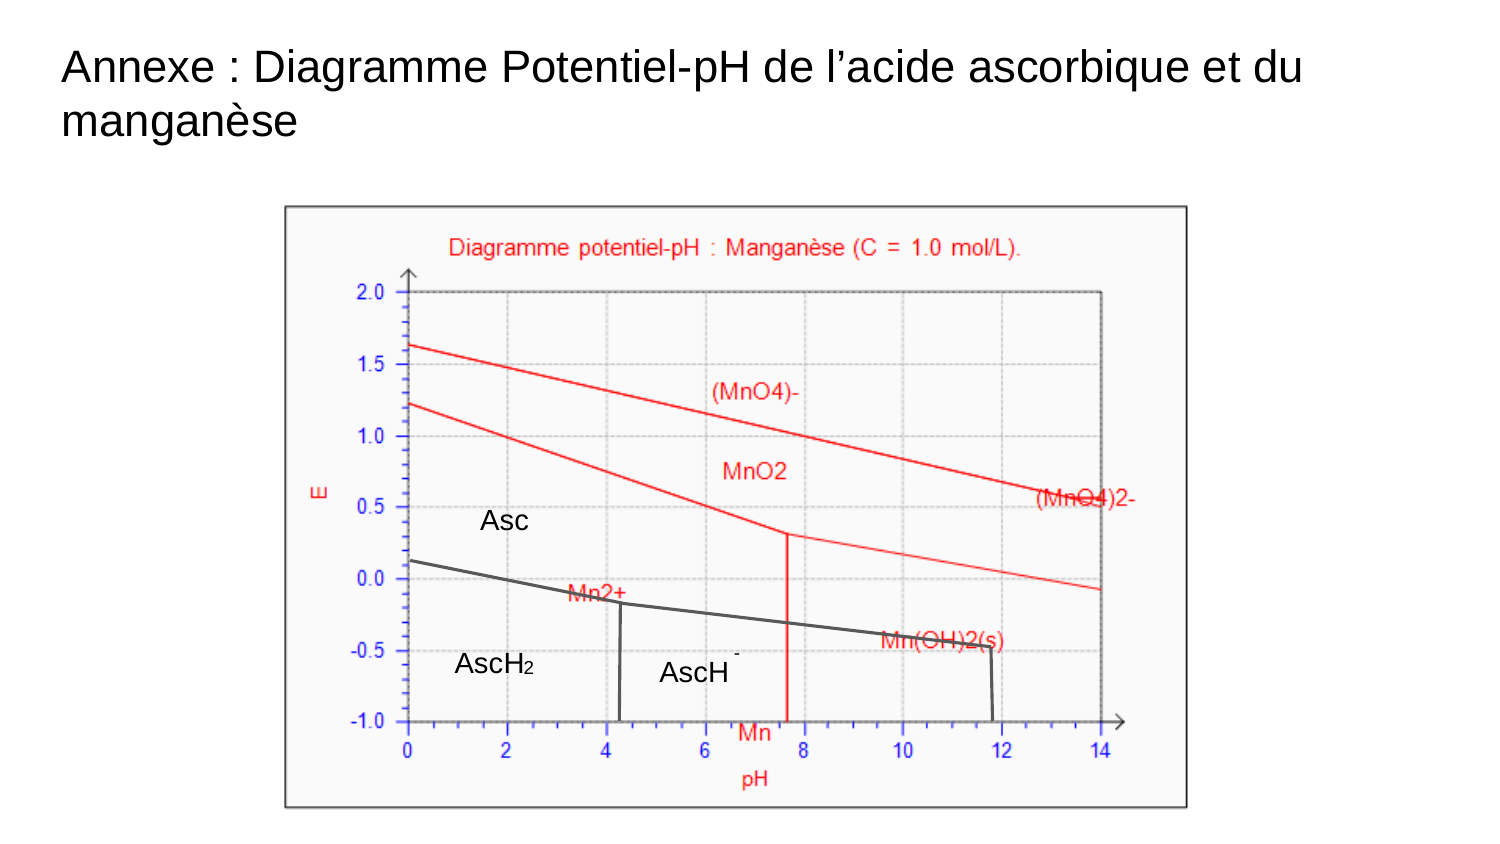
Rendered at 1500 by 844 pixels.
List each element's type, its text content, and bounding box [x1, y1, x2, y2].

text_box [409, 560, 623, 604]
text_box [620, 602, 992, 647]
title Annexe : Diagramme Potentiel-pH de l’acide ascorbique et du manganèse [46, 21, 1445, 162]
picture [280, 200, 1194, 816]
